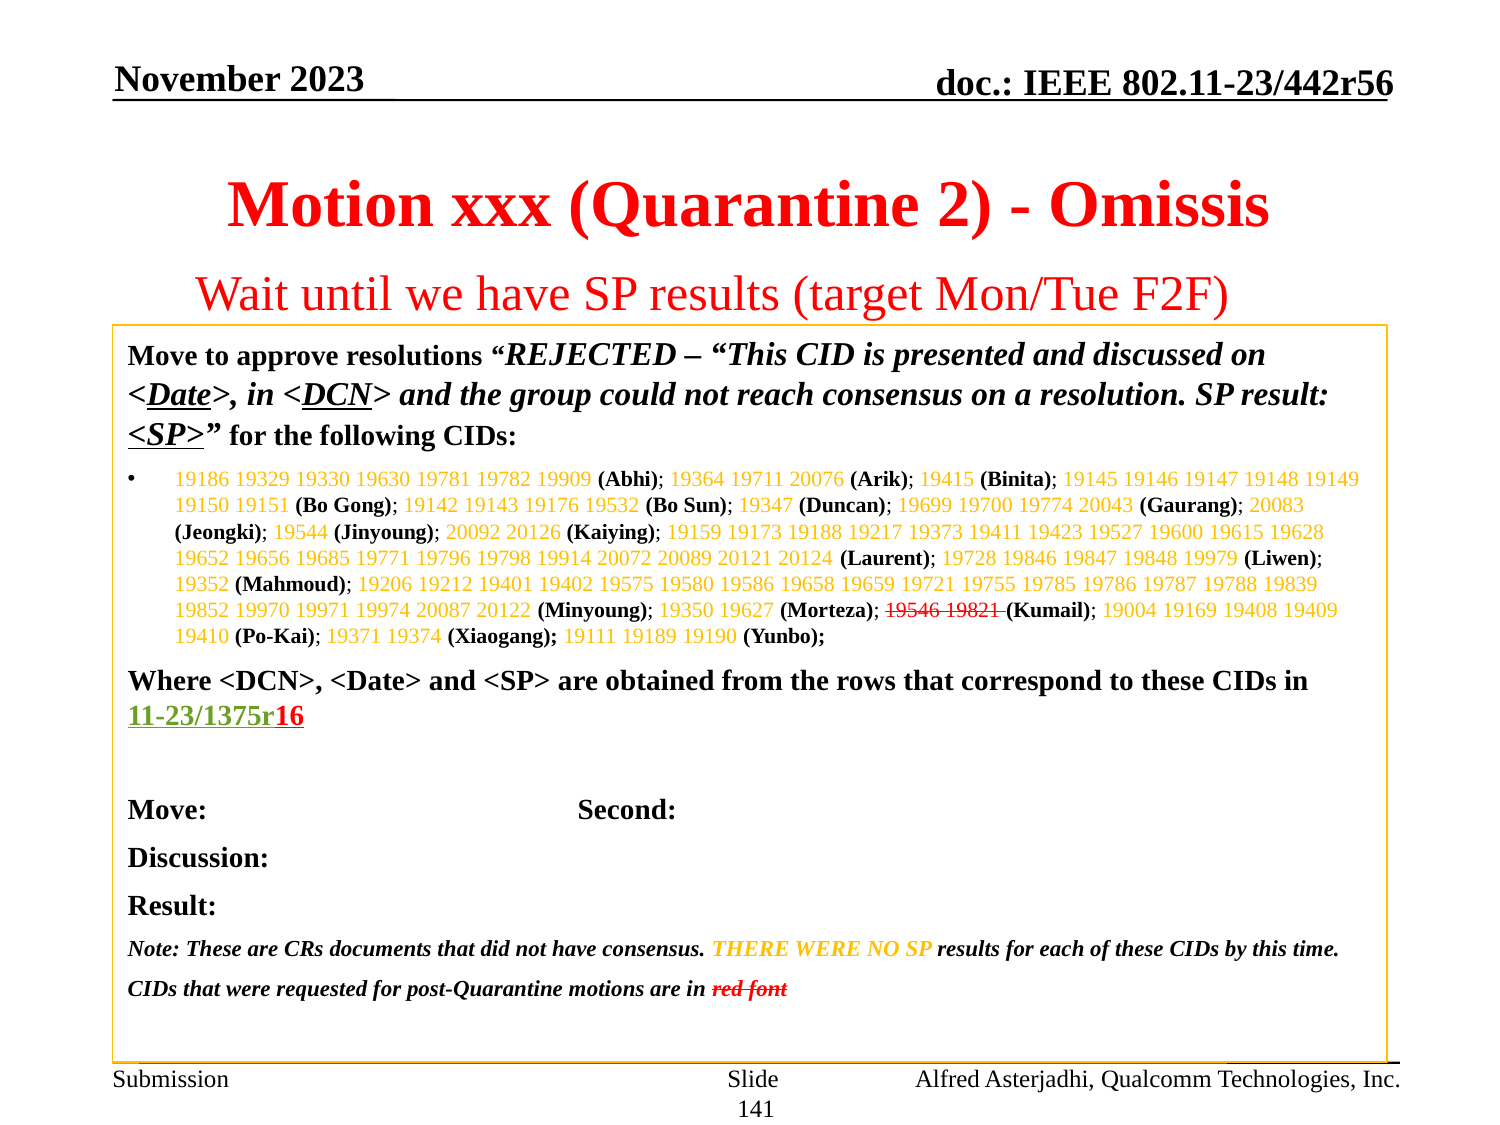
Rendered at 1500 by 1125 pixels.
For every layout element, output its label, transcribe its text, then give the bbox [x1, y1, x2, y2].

slide_number Slide 141 [712, 1061, 800, 1123]
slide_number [114, 62, 423, 100]
footer Alfred Asterjadhi, Qualcomm Technologies, Inc. [878, 1061, 1402, 1093]
text_box Wait until we have SP results (target Mon/Tue F2F) [180, 252, 1245, 328]
list Move to approve resolutions “REJECTED – “This CID is presented and discussed on <Date>, in <DCN> and the group could not reach consensus on a resolution. SP result: <SP>” for the following CIDs: 19186 19329 19330 19630 19781 19782 19909 (Abhi); 19364 19711 20076 (Arik); 19415 (Binita); 19145 19146 19147 19148 19149 19150 19151 (Bo Gong); 19142 19143 19176 19532 (Bo Sun); 19347 (Duncan); 19699 19700 19774 20043 (Gaurang); 20083 (Jeongki); 19544 (Jinyoung); 20092 20126 (Kaiying); 19159 19173 19188 19217 19373 19411 19423 19527 19600 19615 19628 19652 19656 19685 19771 19796 19798 19914 20072 20089 20121 20124 (Laurent); 19728 19846 19847 19848 19979 (Liwen); 19352 (Mahmoud); 19206 19212 19401 19402 19575 19580 19586 19658 19659 19721 19755 19785 19786 19787 19788 19839 19852 19970 19971 19974 20087 20122 (Minyoung); 19350 19627 (Morteza); 19546 19821 (Kumail); 19004 19169 19408 19409 19410 (Po-Kai); 19371 19374 (Xiaogang); 19111 19189 19190 (Yunbo); Where <DCN>, <Date> and <SP> are obtained from the rows that correspond to these CIDs in 11-23/1375r16 Move: Second: Discussion: Result: Note: These are CRs documents that did not have consensus. THERE WERE NO SP results for each of these CIDs by this time. CIDs that were requested for post-Quarantine motions are in red font [112, 324, 1388, 1063]
title Motion xxx (Quarantine 2) - Omissis [112, 112, 1388, 288]
